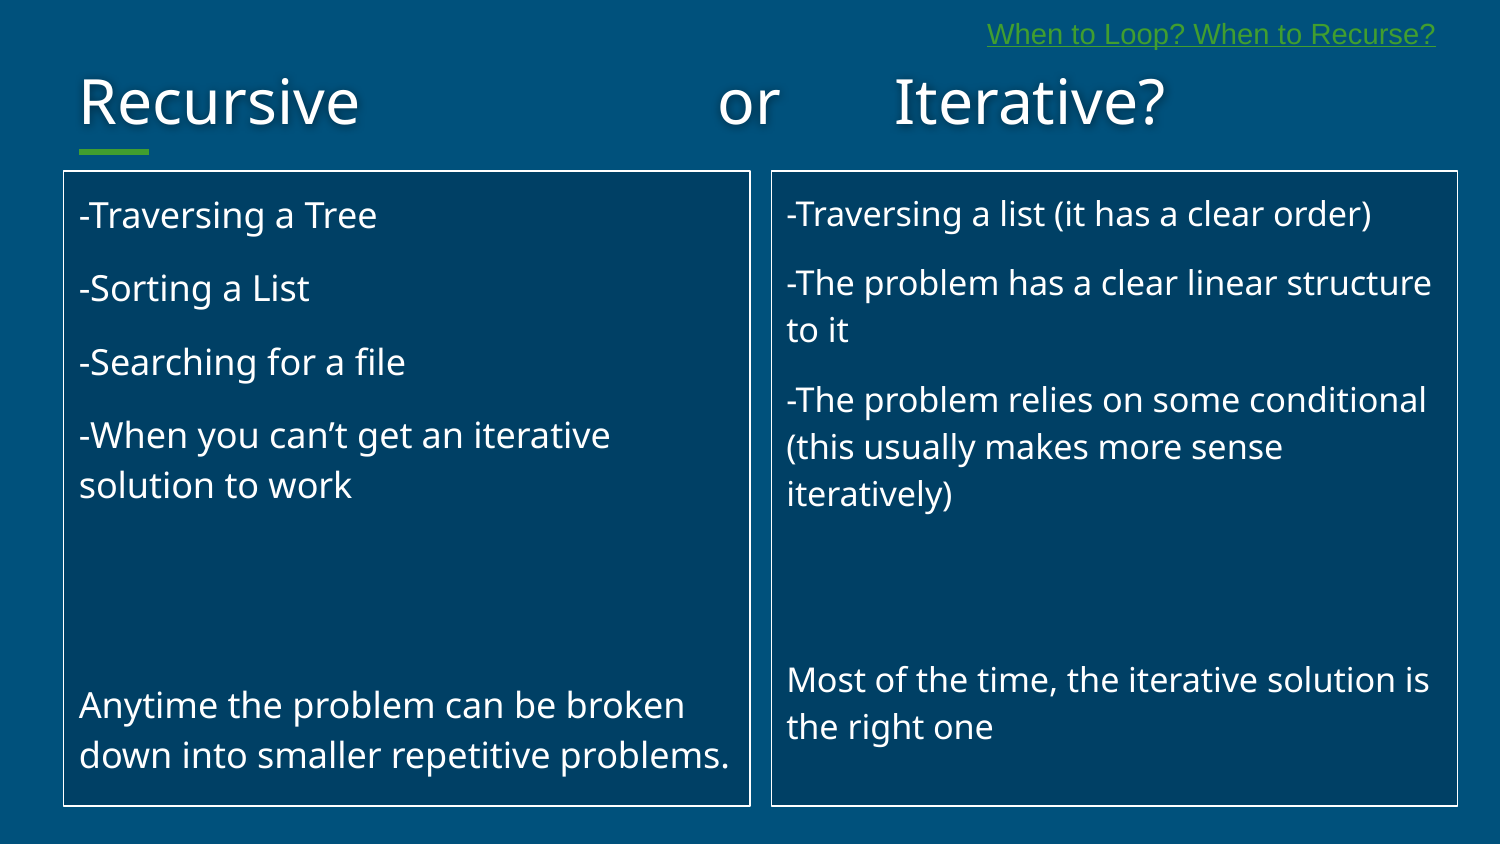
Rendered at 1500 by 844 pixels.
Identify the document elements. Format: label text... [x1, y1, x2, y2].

list -Traversing a list (it has a clear order) -The problem has a clear linear structure to it -The problem relies on some conditional (this usually makes more sense iteratively) Most of the time, the iterative solution is the right one [771, 170, 1458, 807]
list -Traversing a Tree -Sorting a List -Searching for a file -When you can’t get an iterative solution to work Anytime the problem can be broken down into smaller repetitive problems. [63, 170, 751, 807]
text_box When to Loop? When to Recurse? [971, 0, 1500, 65]
title Recursive or Iterative? [63, 39, 1437, 152]
